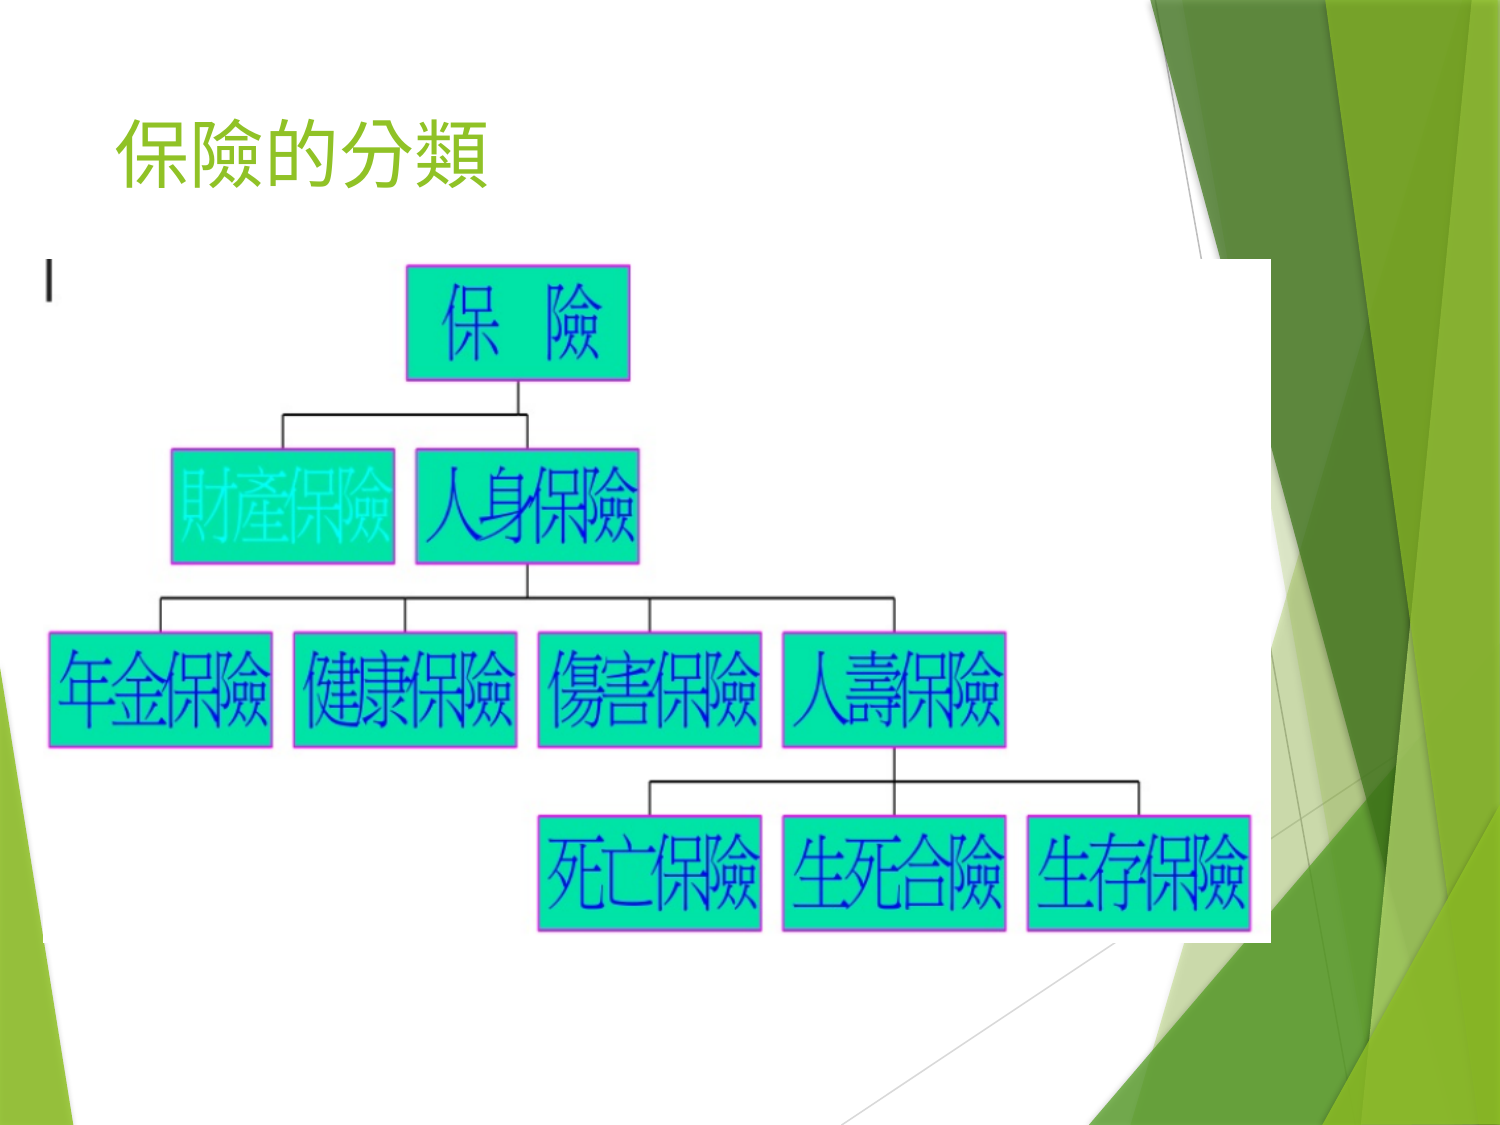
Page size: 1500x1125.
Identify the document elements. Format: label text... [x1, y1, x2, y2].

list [42, 258, 1271, 944]
title 保險的分類 [99, 99, 1142, 257]
